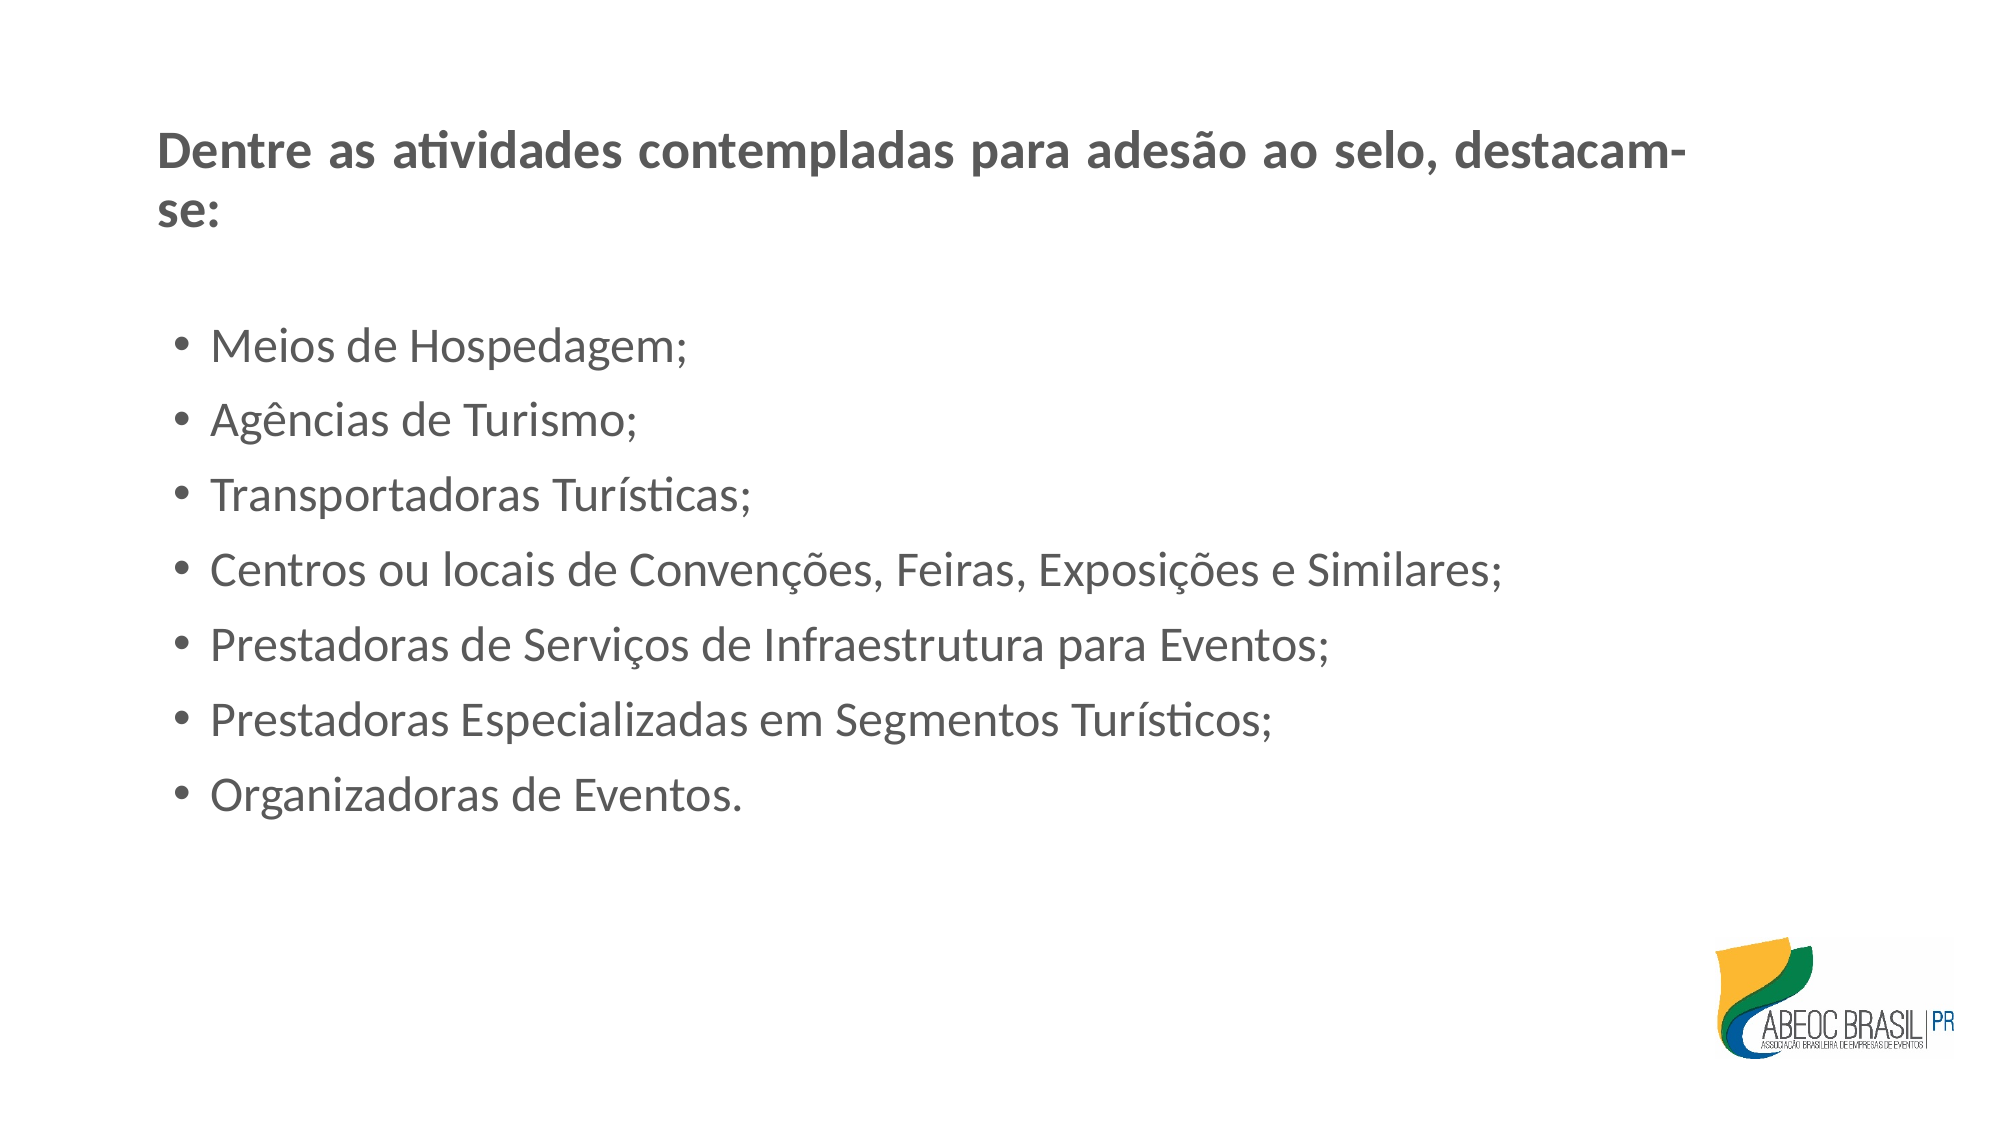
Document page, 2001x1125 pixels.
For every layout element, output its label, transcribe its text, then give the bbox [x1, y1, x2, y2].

picture [1715, 937, 1954, 1059]
text_box Dentre as atividades contempladas para adesão ao selo, destacam-se: [142, 114, 1704, 234]
list Meios de Hospedagem; Agências de Turismo; Transportadoras Turísticas; Centros ou locais de Convenções, Feiras, Exposições e Similares; Prestadoras de Serviços de Infraestrutura para Eventos; Prestadoras Especializadas em Segmentos Turísticos; Organizadoras de Eventos. [158, 311, 1689, 849]
